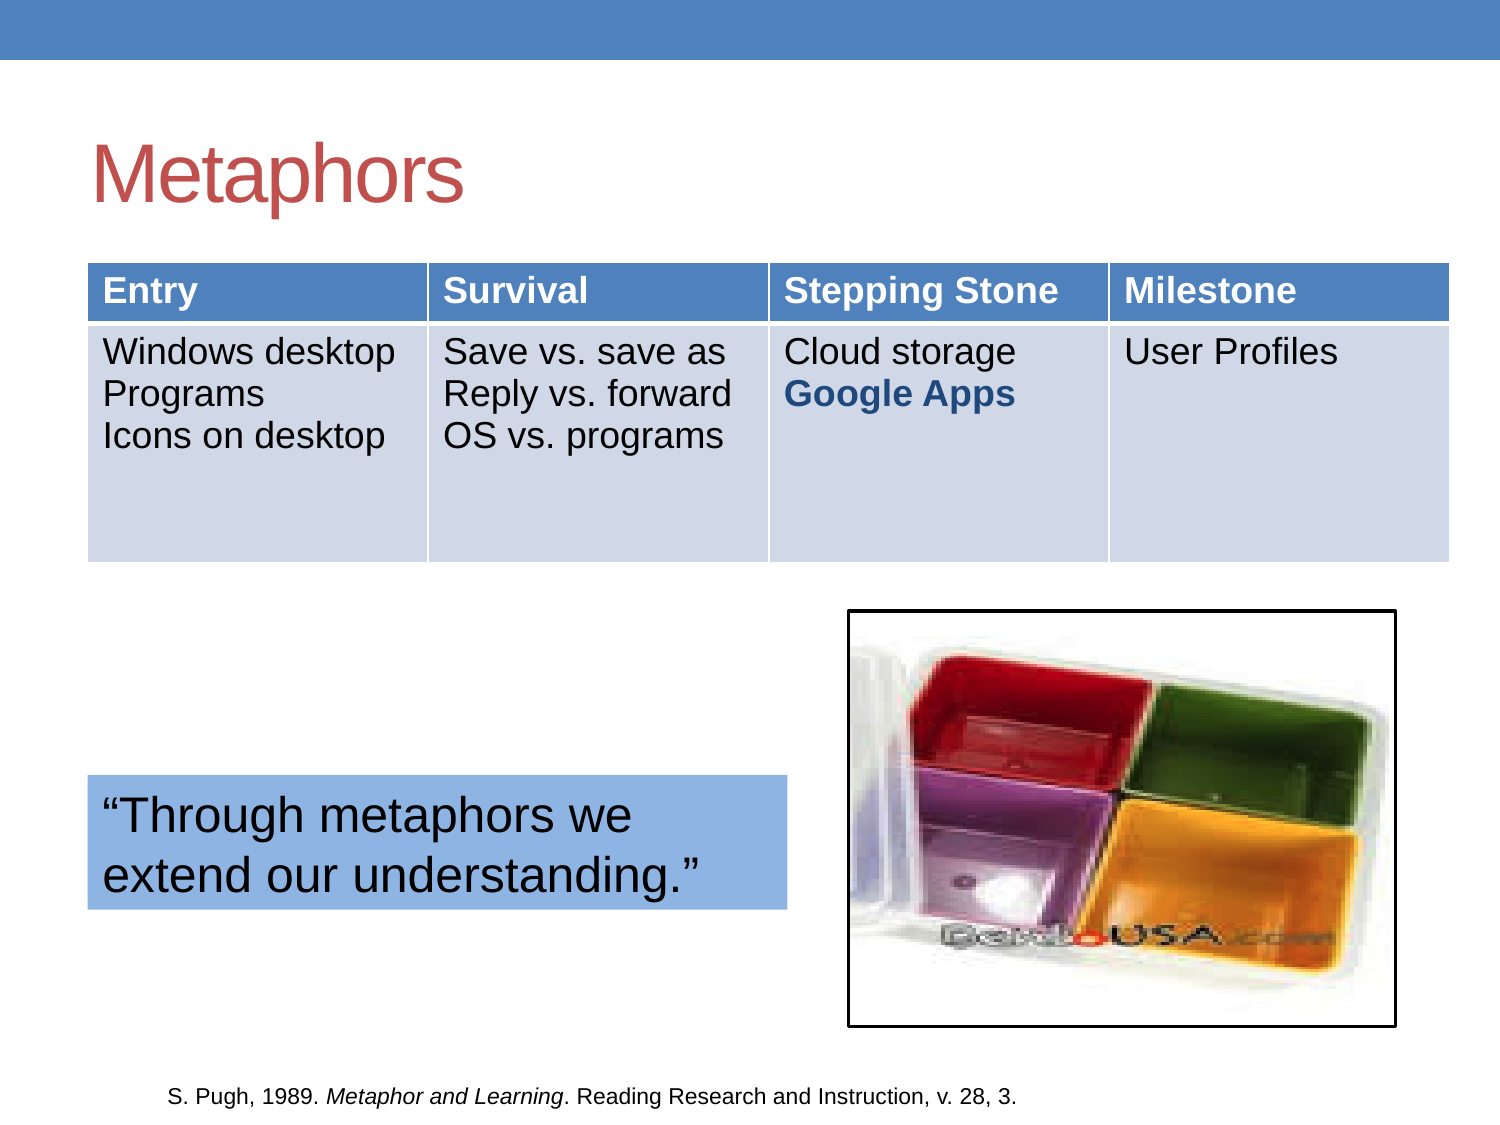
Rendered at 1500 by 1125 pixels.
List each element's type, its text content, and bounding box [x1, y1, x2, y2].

table_cell User Profiles [1110, 326, 1449, 562]
table_header Stepping Stone [770, 263, 1108, 321]
table_cell Save vs. save as Reply vs. forward OS vs. programs [429, 326, 768, 562]
text_box “Through metaphors we extend our understanding.” [87, 774, 788, 910]
table_cell Cloud storage Google Apps [770, 326, 1108, 562]
table_header Entry [88, 263, 427, 321]
table_header Survival [429, 263, 768, 321]
text_box S. Pugh, 1989. Metaphor and Learning. Reading Research and Instruction, v. 28, 3. [152, 1074, 1033, 1117]
table_cell Windows desktop Programs Icons on desktop [88, 326, 427, 562]
picture [849, 612, 1394, 1026]
title Metaphors [75, 87, 1425, 250]
table_header Milestone [1110, 263, 1449, 321]
list [75, 262, 1425, 1063]
